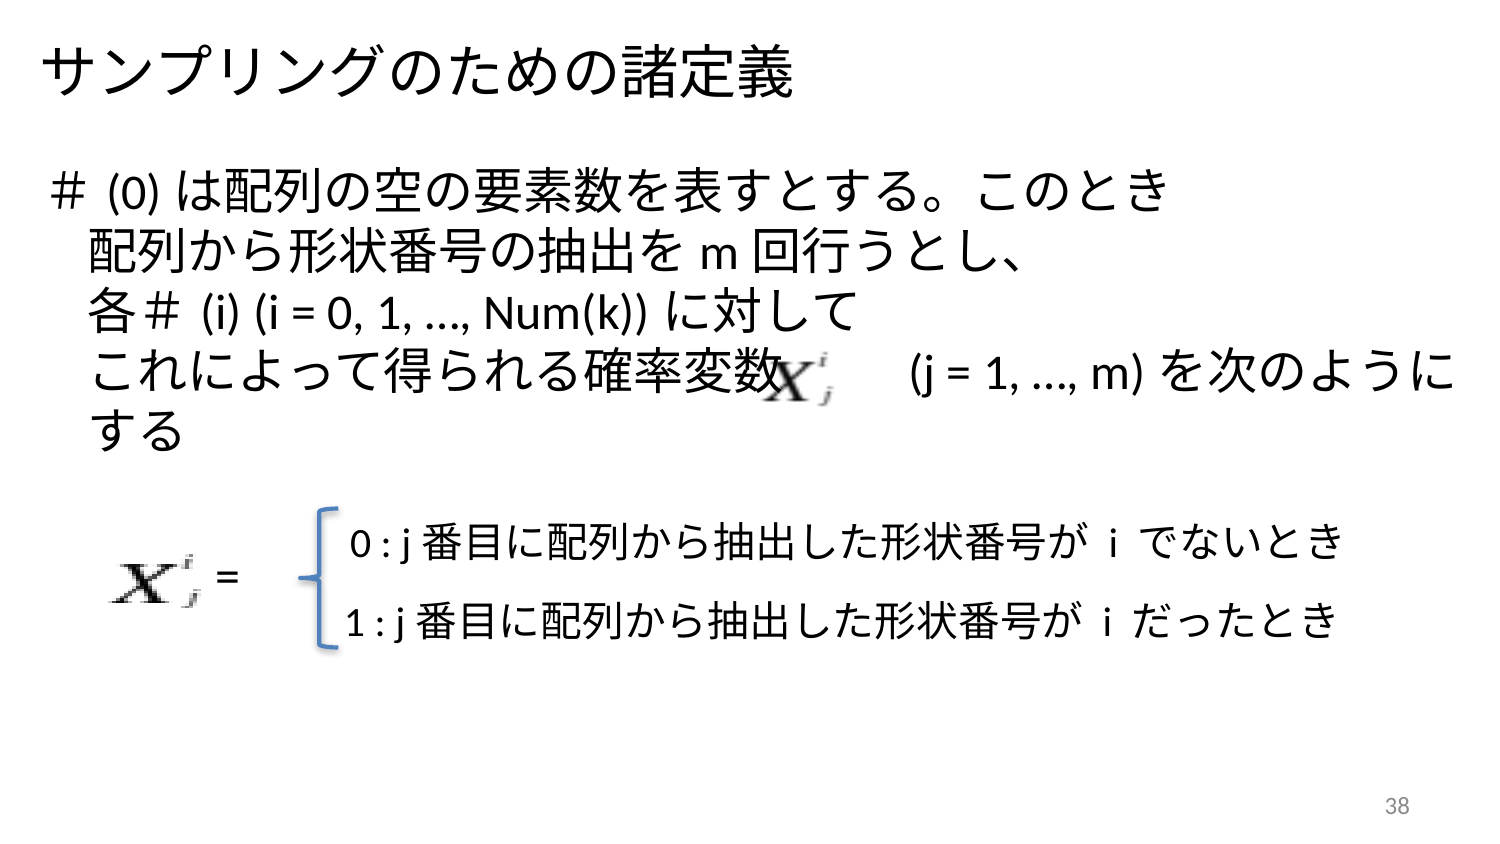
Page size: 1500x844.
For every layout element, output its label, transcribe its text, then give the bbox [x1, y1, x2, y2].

text_box 配列から形状番号の抽出をm回行うとし、 各＃(i) (i = 0, 1, …, Num(k))に対して これによって得られる確率変数 (j = 1, …, m)を次のようにする [73, 212, 1474, 467]
text_box サンプリングのための諸定義 [24, 27, 810, 113]
text_box 0 : j番目に配列から抽出した形状番号が i でないとき [335, 508, 1362, 574]
text_box ＃(0)は配列の空の要素数を表すとする。このとき [29, 152, 1188, 228]
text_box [755, 343, 838, 410]
slide_number 38 [1074, 782, 1425, 827]
text_box = [200, 536, 267, 612]
text_box [298, 506, 339, 650]
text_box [100, 545, 207, 612]
text_box 1 : j番目に配列から抽出した形状番号が i だったとき [329, 587, 1356, 652]
